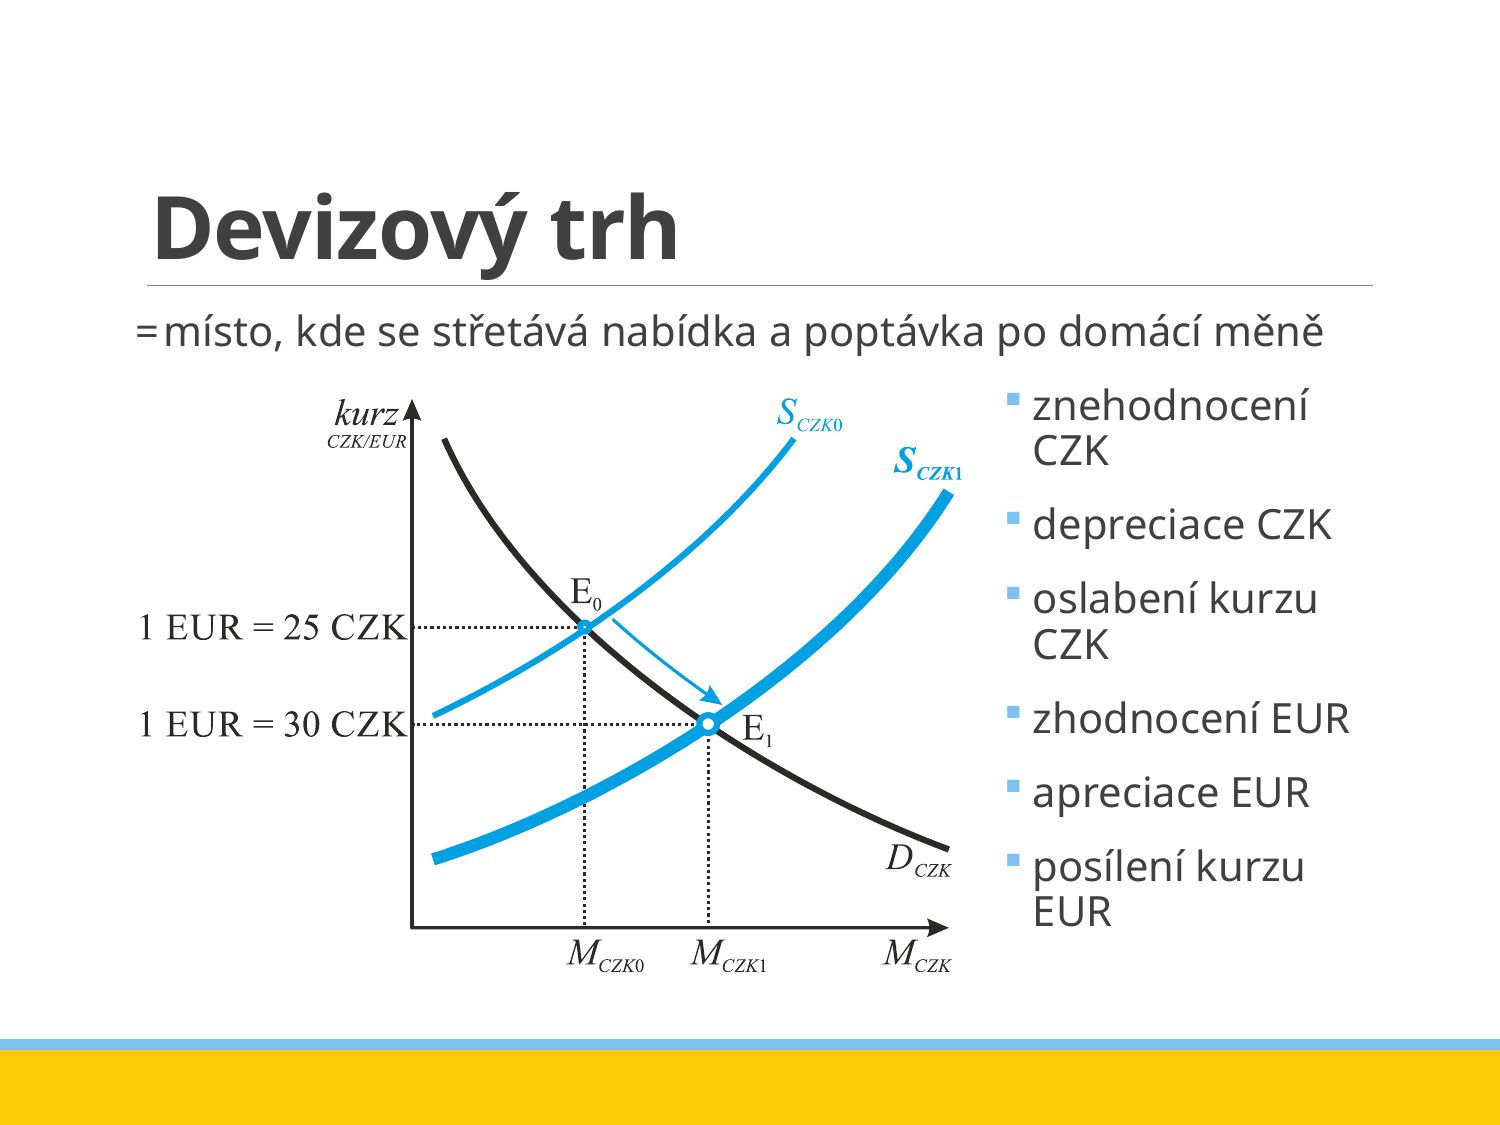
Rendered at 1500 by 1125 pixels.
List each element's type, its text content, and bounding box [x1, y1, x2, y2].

picture [134, 389, 974, 981]
list = místo, kde se střetává nabídka a poptávka po domácí měně znehodnocení CZK depreciace CZK oslabení kurzu CZK zhodnocení EUR apreciace EUR posílení kurzu EUR [135, 302, 1373, 963]
title Devizový trh [135, 47, 1373, 285]
